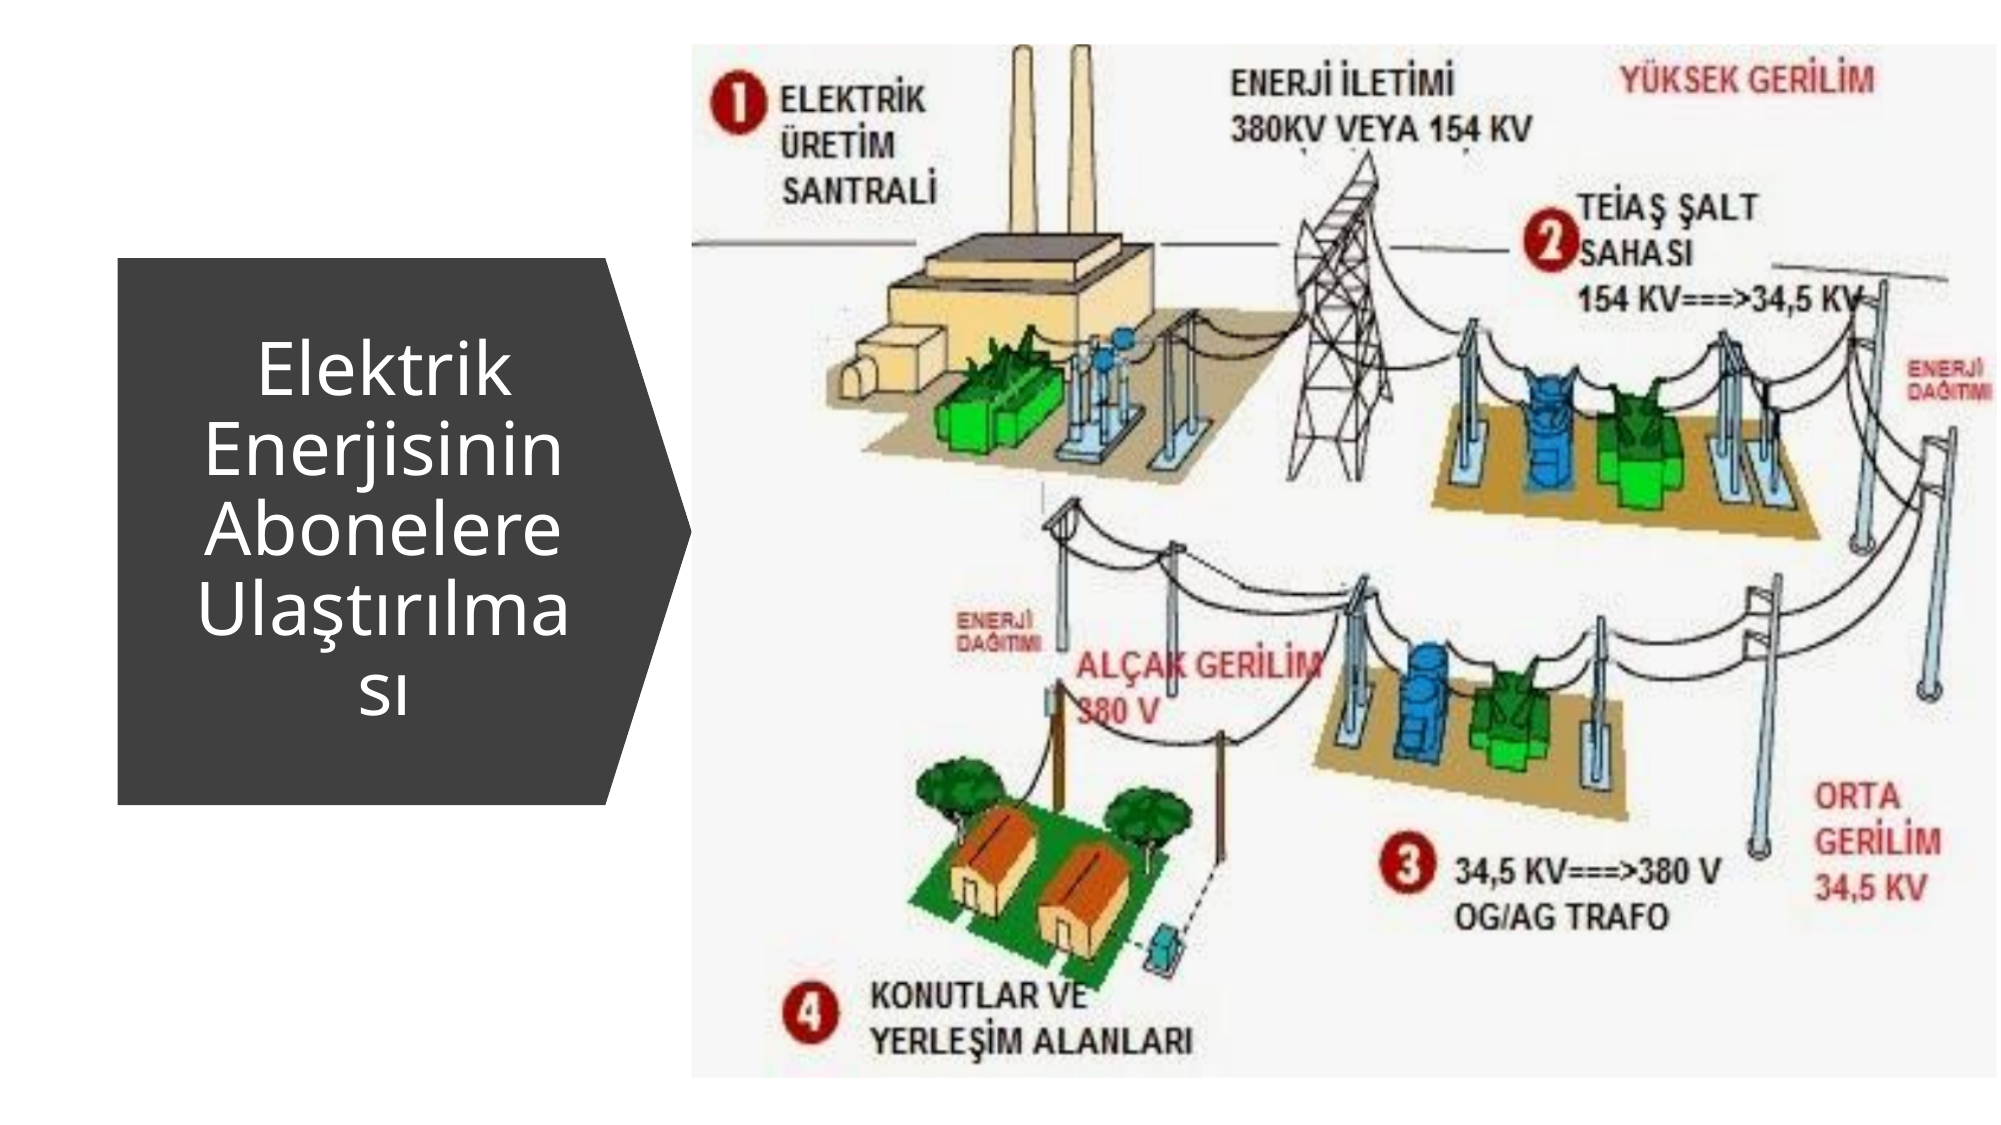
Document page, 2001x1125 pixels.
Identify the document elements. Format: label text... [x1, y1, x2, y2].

picture [691, 29, 1997, 1096]
title Elektrik Enerjisinin Abonelere Ulaştırılması [168, 322, 601, 741]
text_box [116, 257, 691, 807]
